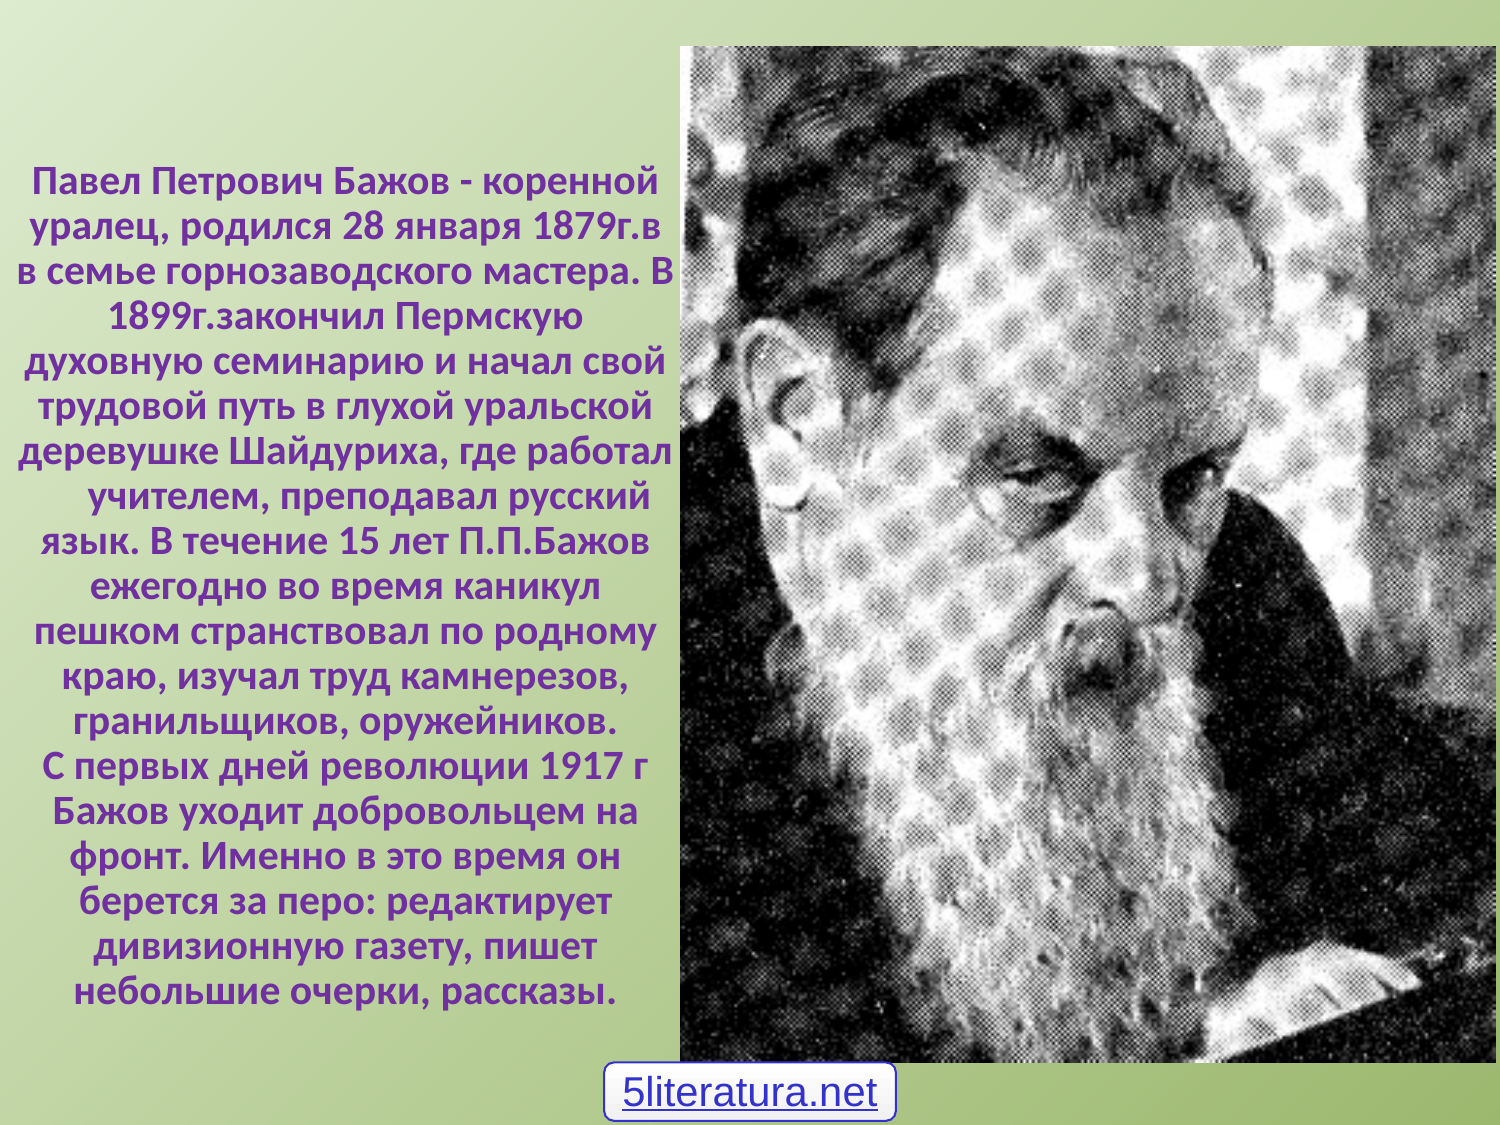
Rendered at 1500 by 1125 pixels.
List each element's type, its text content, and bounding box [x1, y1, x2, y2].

text_box 5literatura.net [602, 1060, 898, 1123]
text_box Павел Петрович Бажов - коренной уралец, родился 28 января 1879г.в в семье горнозаводского мастера. В 1899г.закончил Пермскую духовную семинарию и начал свой трудовой путь в глухой уральской деревушке Шайдуриха, где работал учителем, преподавал русский язык. В течение 15 лет П.П.Бажов ежегодно во время каникул пешком странствовал по родному краю, изучал труд камнерезов, гранильщиков, оружейников. С первых дней революции 1917 г Бажов уходит добровольцем на фронт. Именно в это время он берется за перо: редактирует дивизионную газету, пишет небольшие очерки, рассказы. [0, 151, 675, 1022]
picture [680, 46, 1496, 1063]
